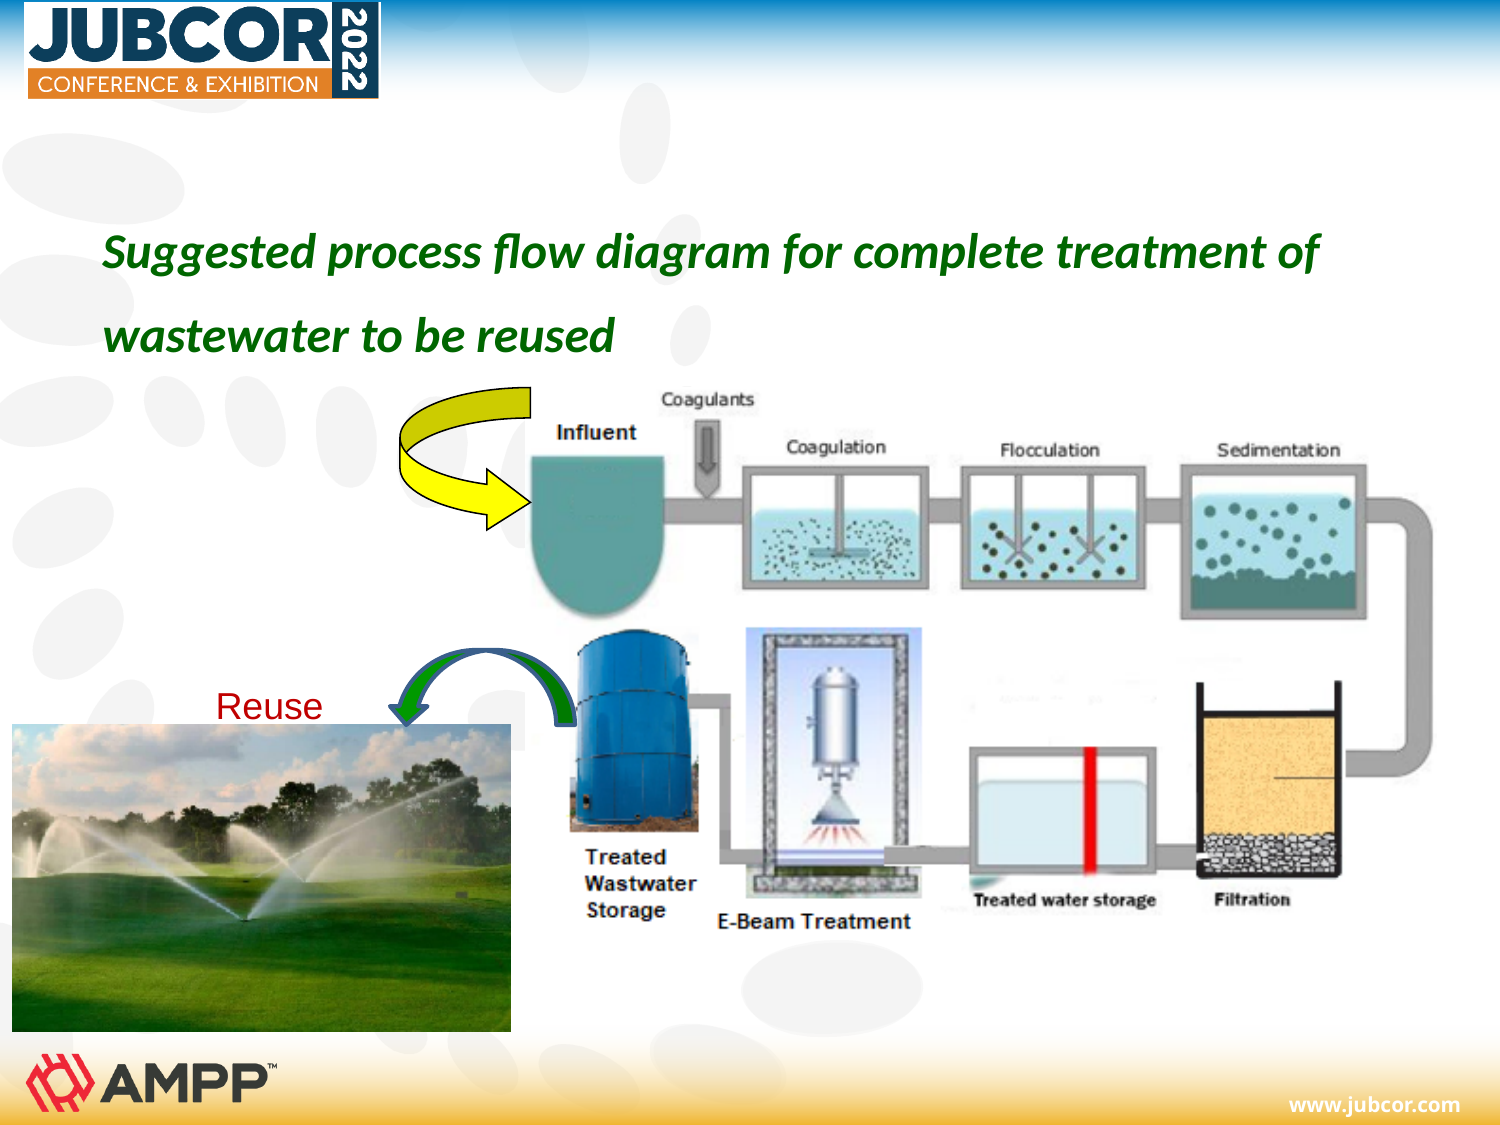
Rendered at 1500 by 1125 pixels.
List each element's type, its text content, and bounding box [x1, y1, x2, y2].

text_box [399, 387, 522, 530]
picture [24, 1052, 278, 1113]
picture [12, 724, 512, 1032]
picture [524, 387, 1437, 933]
text_box Reuse [200, 674, 339, 723]
text_box [388, 647, 519, 723]
picture [24, 3, 381, 100]
text_box Suggested process flow diagram for complete treatment of wastewater to be reused [87, 187, 1413, 338]
